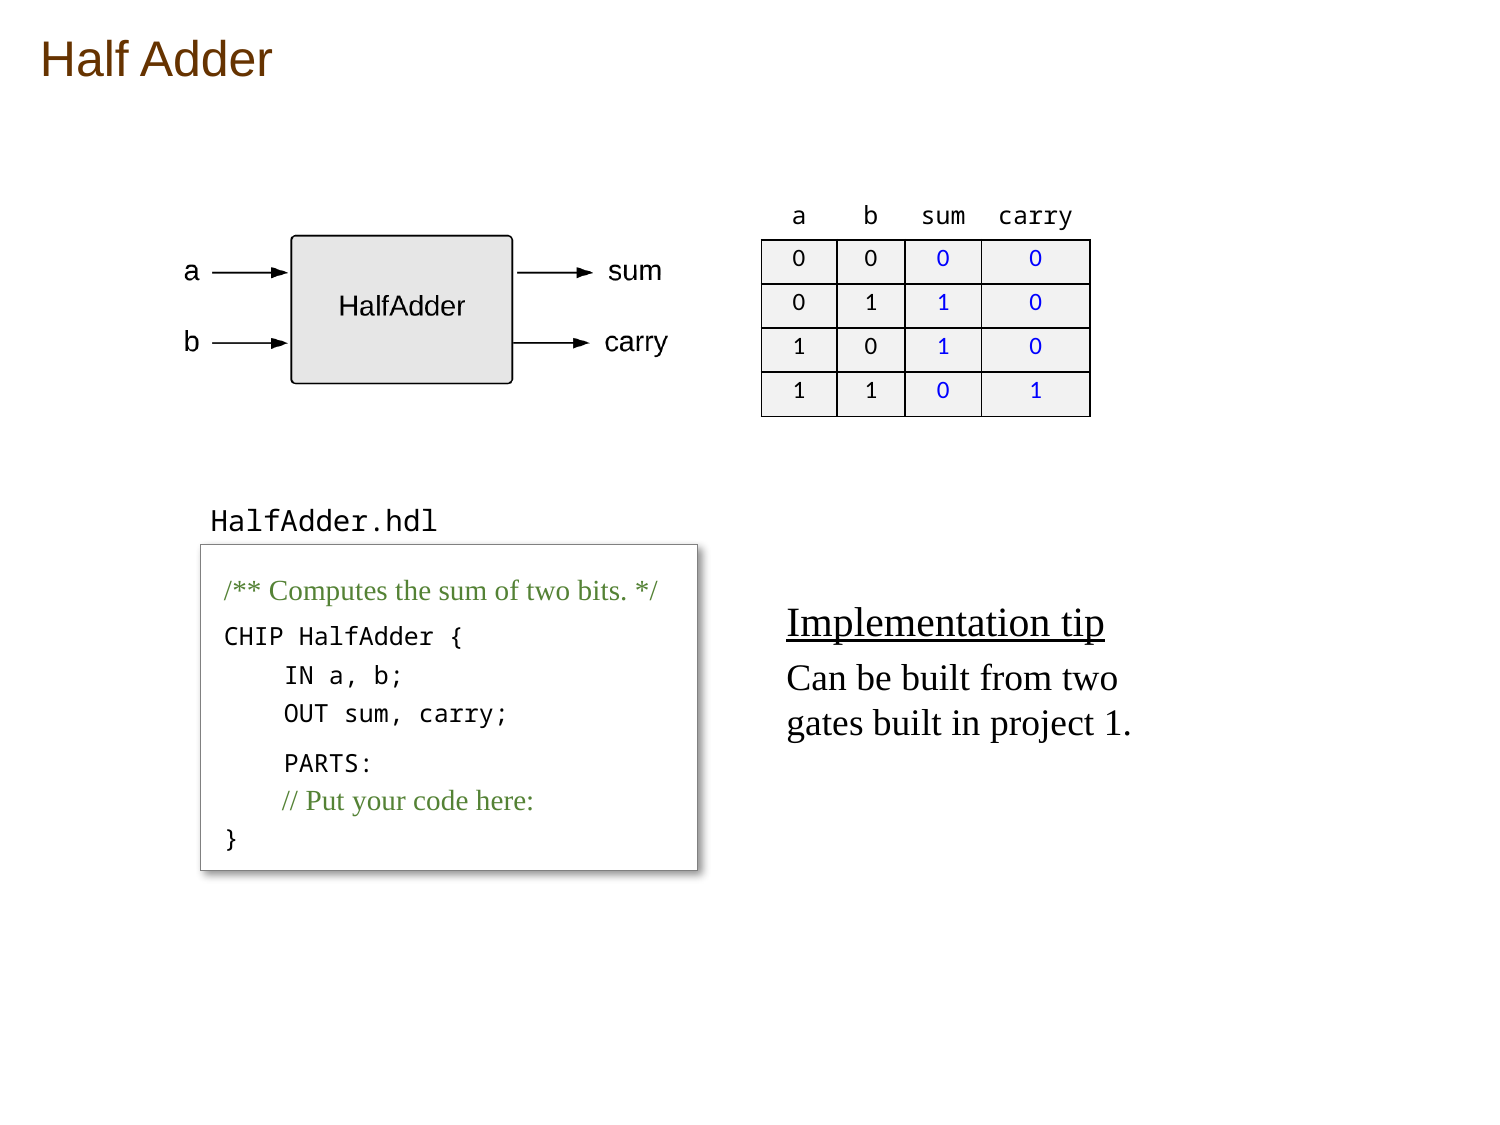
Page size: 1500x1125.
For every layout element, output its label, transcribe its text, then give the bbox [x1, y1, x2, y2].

table_header b [837, 191, 905, 239]
table_cell 0 [762, 241, 836, 283]
table_cell 1 [838, 285, 904, 327]
table_cell 1 [982, 373, 1089, 416]
table_header a [761, 191, 837, 239]
table_cell 0 [906, 241, 981, 283]
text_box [195, 494, 699, 871]
table_cell 0 [838, 329, 904, 371]
table_header carry [981, 191, 1090, 239]
picture [173, 228, 674, 421]
table_cell 1 [906, 285, 981, 327]
text_box Half Adder [24, 12, 1463, 100]
table_cell 0 [838, 241, 904, 283]
table_cell 0 [982, 241, 1089, 283]
table_cell 1 [762, 329, 836, 371]
table_header sum [905, 191, 981, 239]
table_cell 0 [982, 329, 1089, 371]
table_cell 1 [906, 329, 981, 371]
text_box Implementation tip Can be built from two gates built in project 1. [771, 587, 1217, 831]
table_cell 1 [762, 373, 836, 416]
table_cell 1 [838, 373, 904, 416]
table_cell 0 [906, 373, 981, 416]
table_cell 0 [982, 285, 1089, 327]
table_cell 0 [762, 285, 836, 327]
